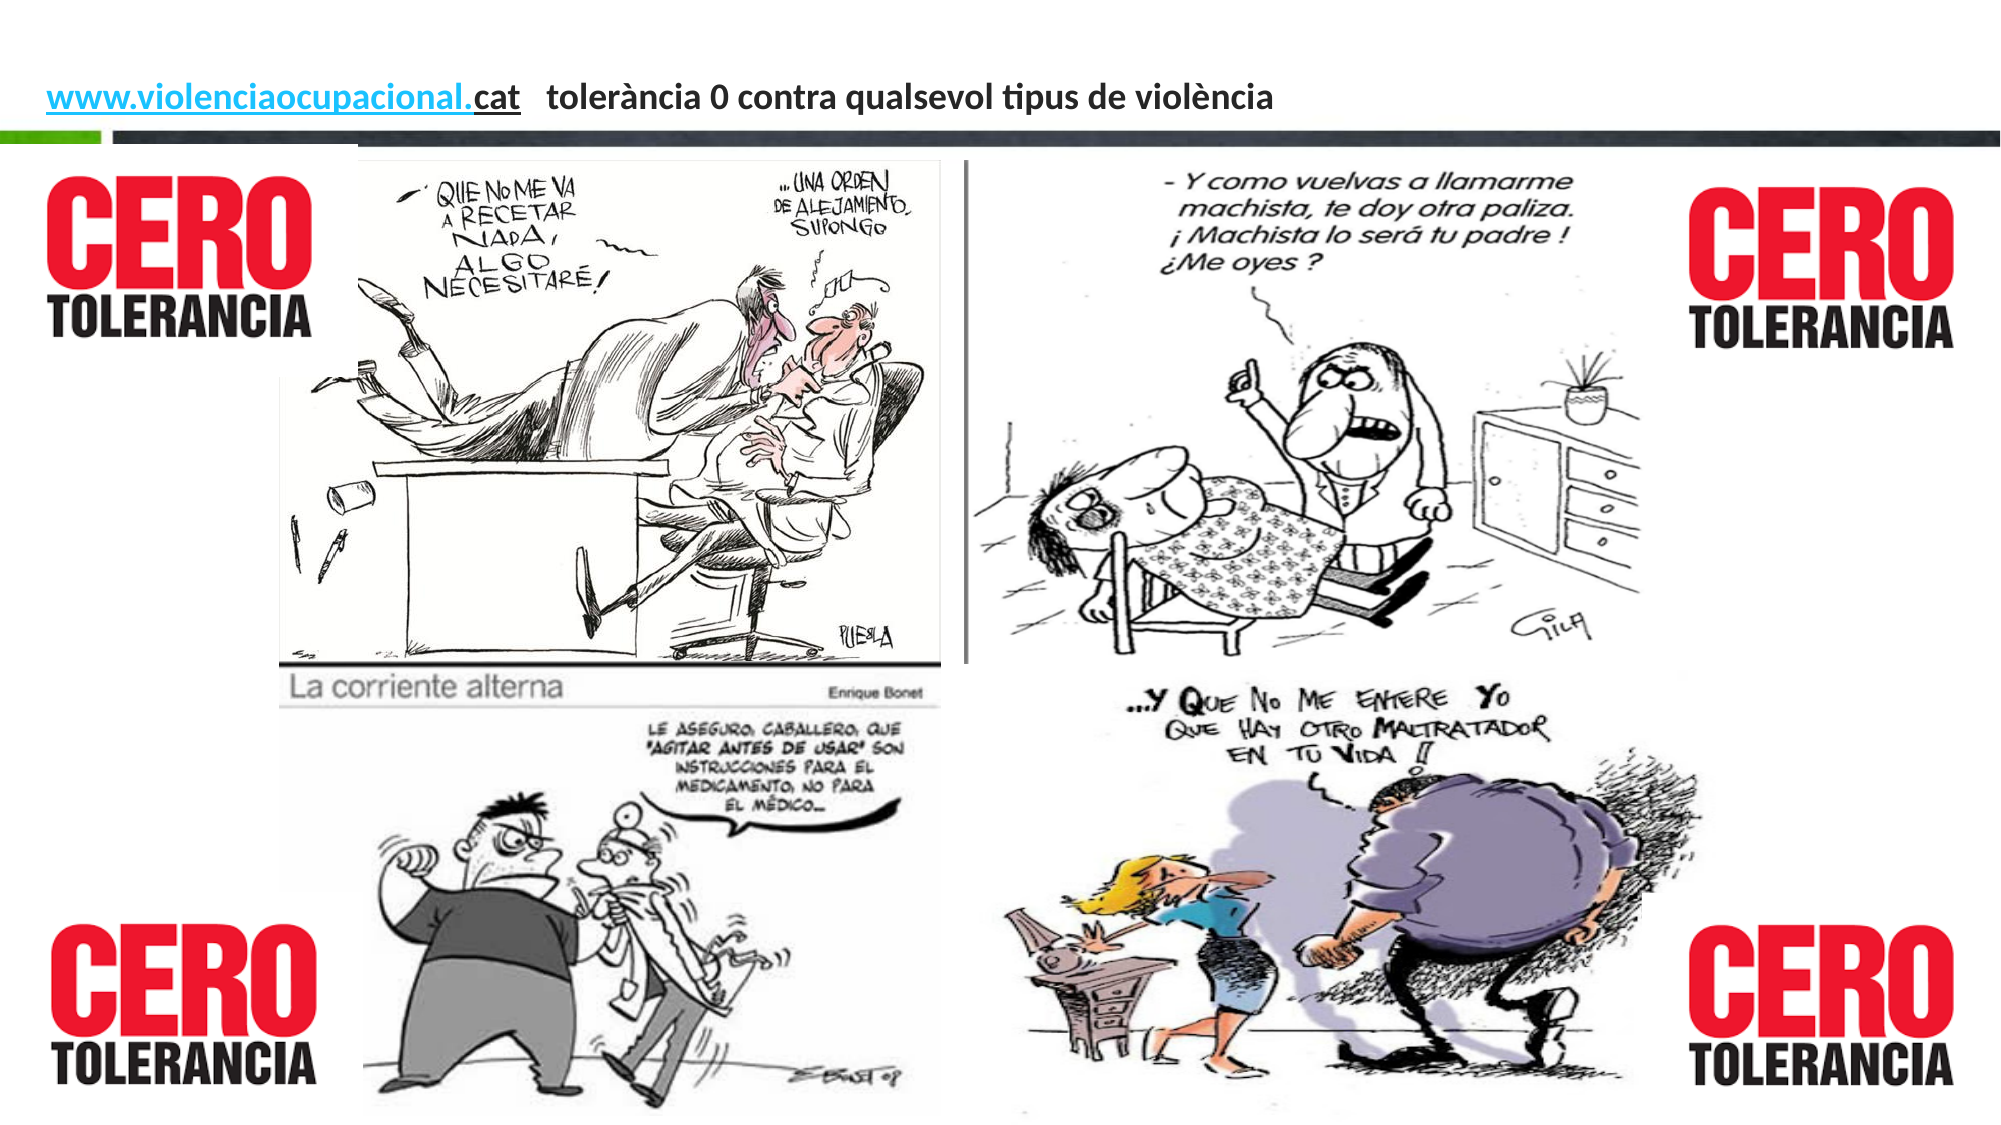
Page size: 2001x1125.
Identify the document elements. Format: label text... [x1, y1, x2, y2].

title www.violenciaocupacional.cat tolerància 0 contra qualsevol tipus de violència [31, 52, 1437, 137]
picture [0, 0, 2001, 1125]
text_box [279, 160, 941, 1117]
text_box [964, 160, 1734, 1125]
